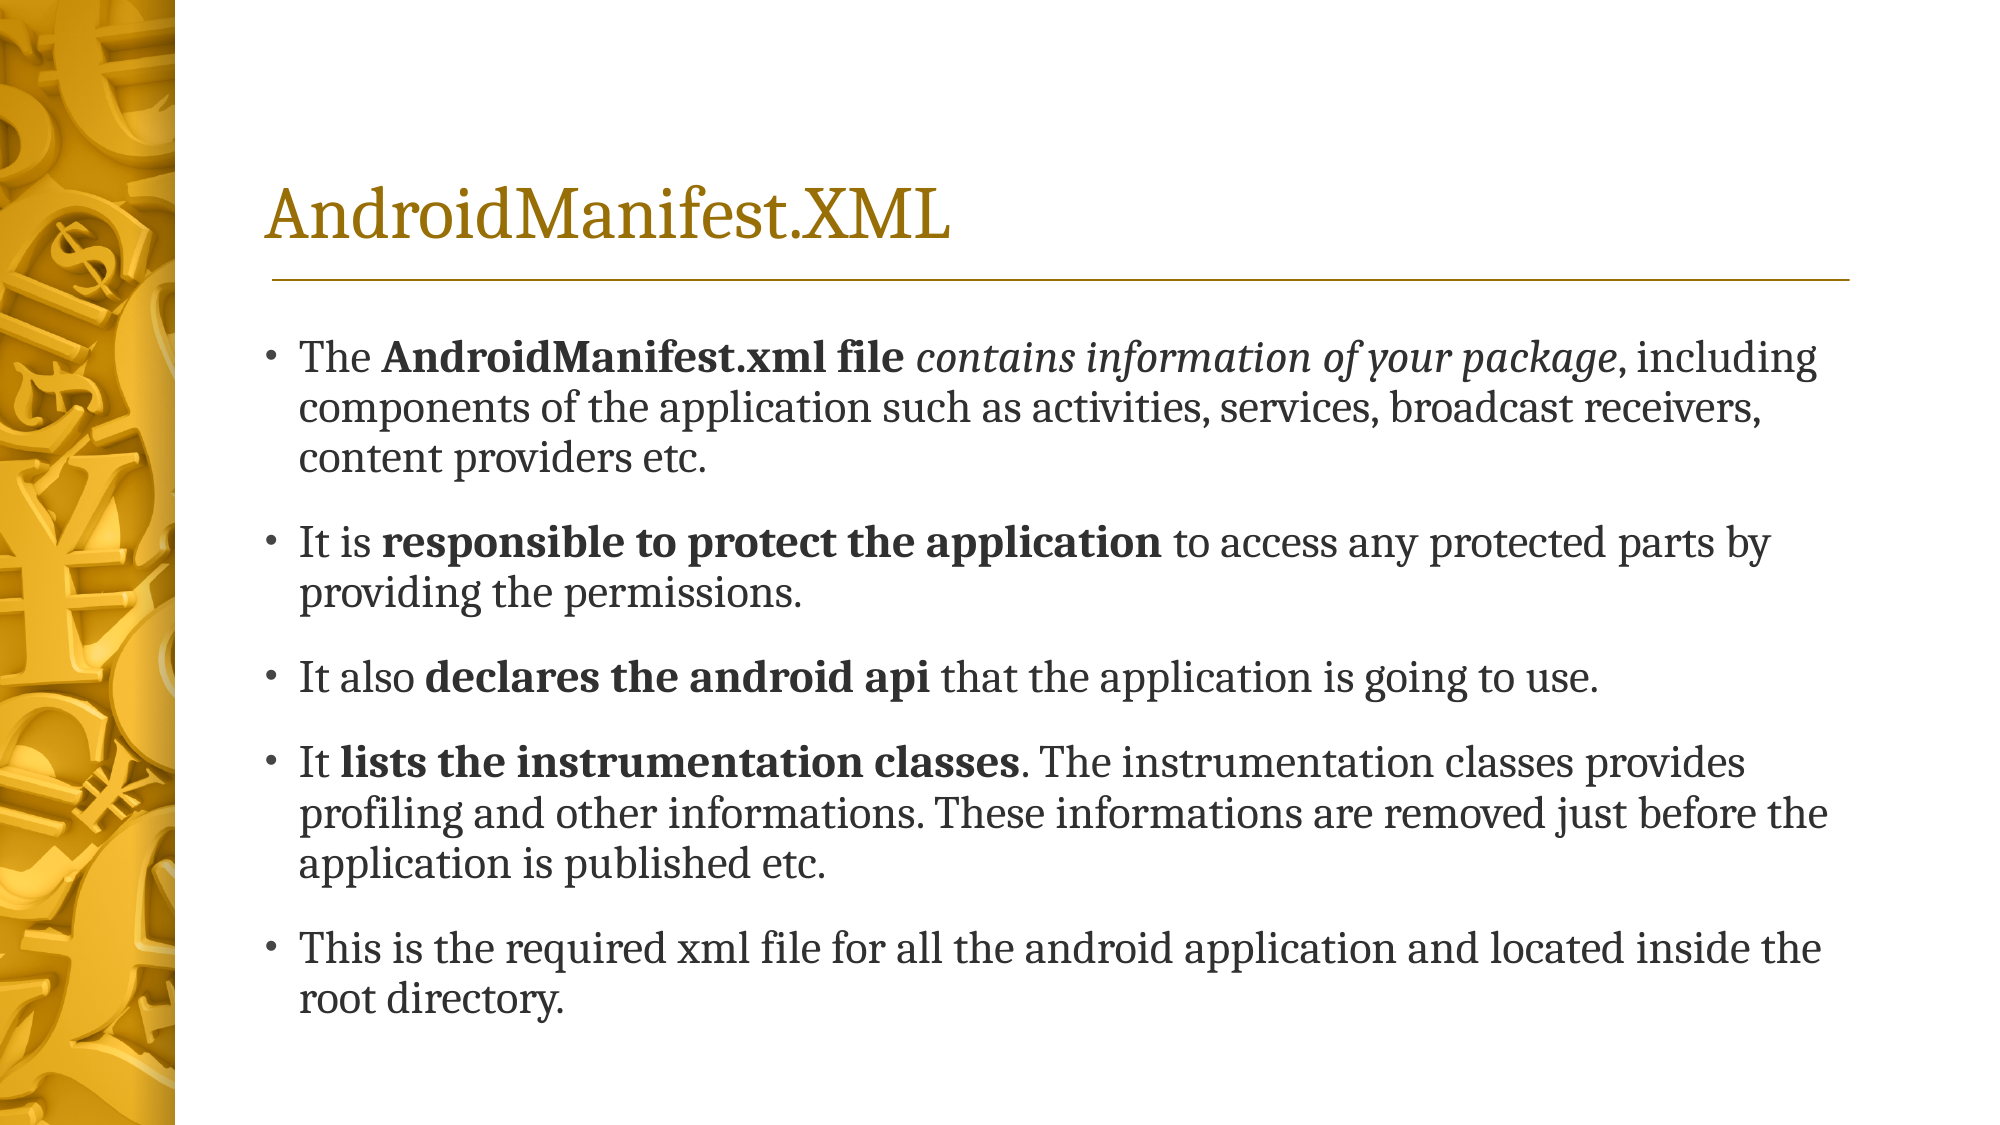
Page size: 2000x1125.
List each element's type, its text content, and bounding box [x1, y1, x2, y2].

title AndroidManifest.XML [249, 62, 1863, 263]
list The AndroidManifest.xml file contains information of your package, including components of the application such as activities, services, broadcast receivers, content providers etc. It is responsible to protect the application to access any protected parts by providing the permissions. It also declares the android api that the application is going to use. It lists the instrumentation classes. The instrumentation classes provides profiling and other informations. These informations are removed just before the application is published etc. This is the required xml file for all the android application and located inside the root directory. [249, 324, 1863, 1035]
picture [0, 0, 175, 1125]
